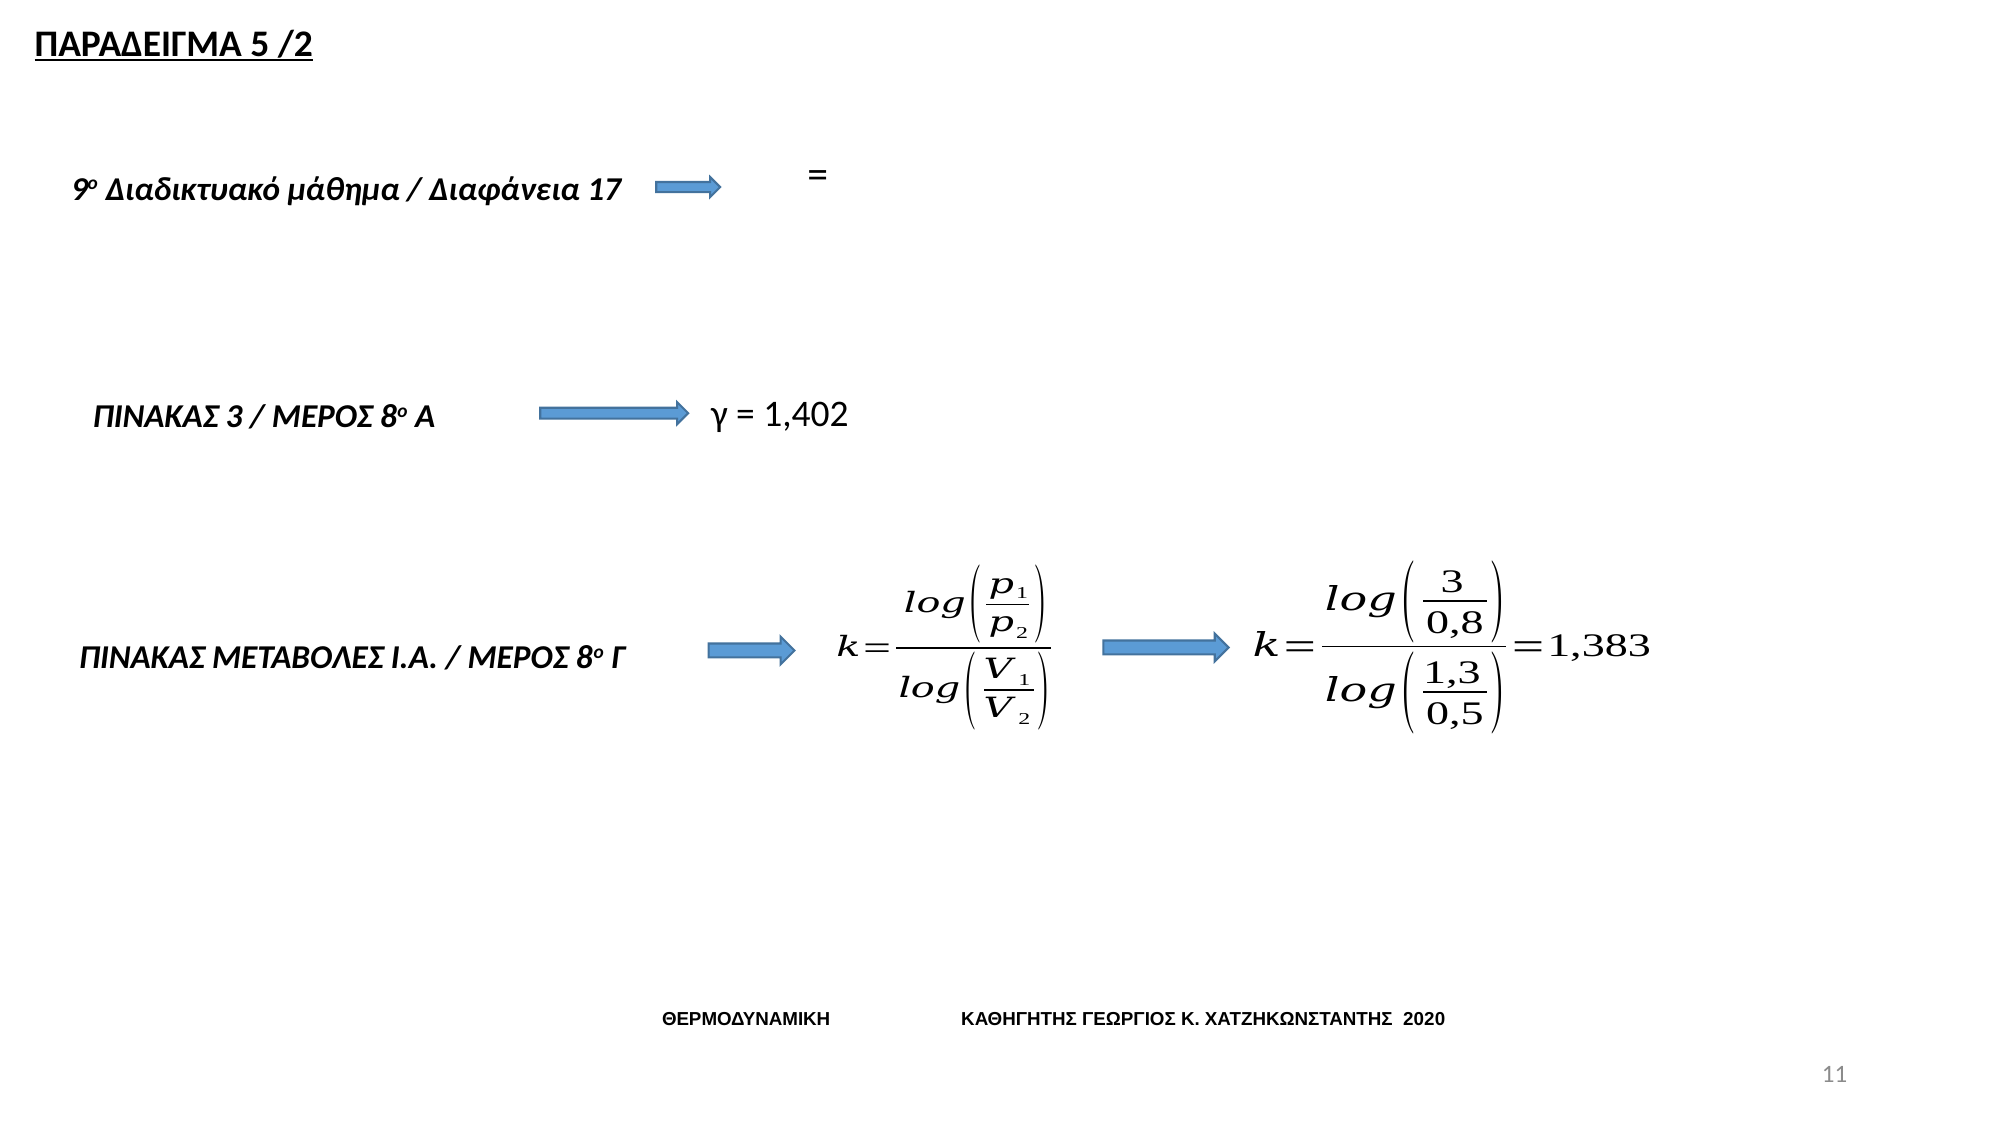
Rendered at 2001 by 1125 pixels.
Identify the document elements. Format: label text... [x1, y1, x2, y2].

slide_number 11 [1412, 1042, 1863, 1103]
text_box ΠΑΡΑΔΕΙΓΜΑ 5 /2 [19, 11, 329, 71]
text_box ΘΕΡΜΟΔΥΝΑΜΙΚΗ ΚΑΘΗΓΗΤΗΣ ΓΕΩΡΓΙΟΣ Κ. ΧΑΤΖΗΚΩΝΣΤΑΝΤΗΣ 2020 [421, 998, 1686, 1037]
text_box [655, 174, 722, 200]
text_box 9ο Διαδικτυακό μάθημα / Διαφάνεια 17 [56, 159, 648, 214]
text_box [539, 399, 690, 427]
text_box [1102, 631, 1231, 664]
text_box ΠΙΝΑΚΑΣ 3 / ΜΕΡΟΣ 8ο Α [78, 386, 465, 442]
text_box ΠΙΝΑΚΑΣ ΜΕΤΑΒΟΛΕΣ Ι.Α. / ΜΕΡΟΣ 8ο Γ [64, 628, 640, 683]
text_box γ = 1,402 [696, 381, 885, 442]
text_box [707, 634, 796, 667]
